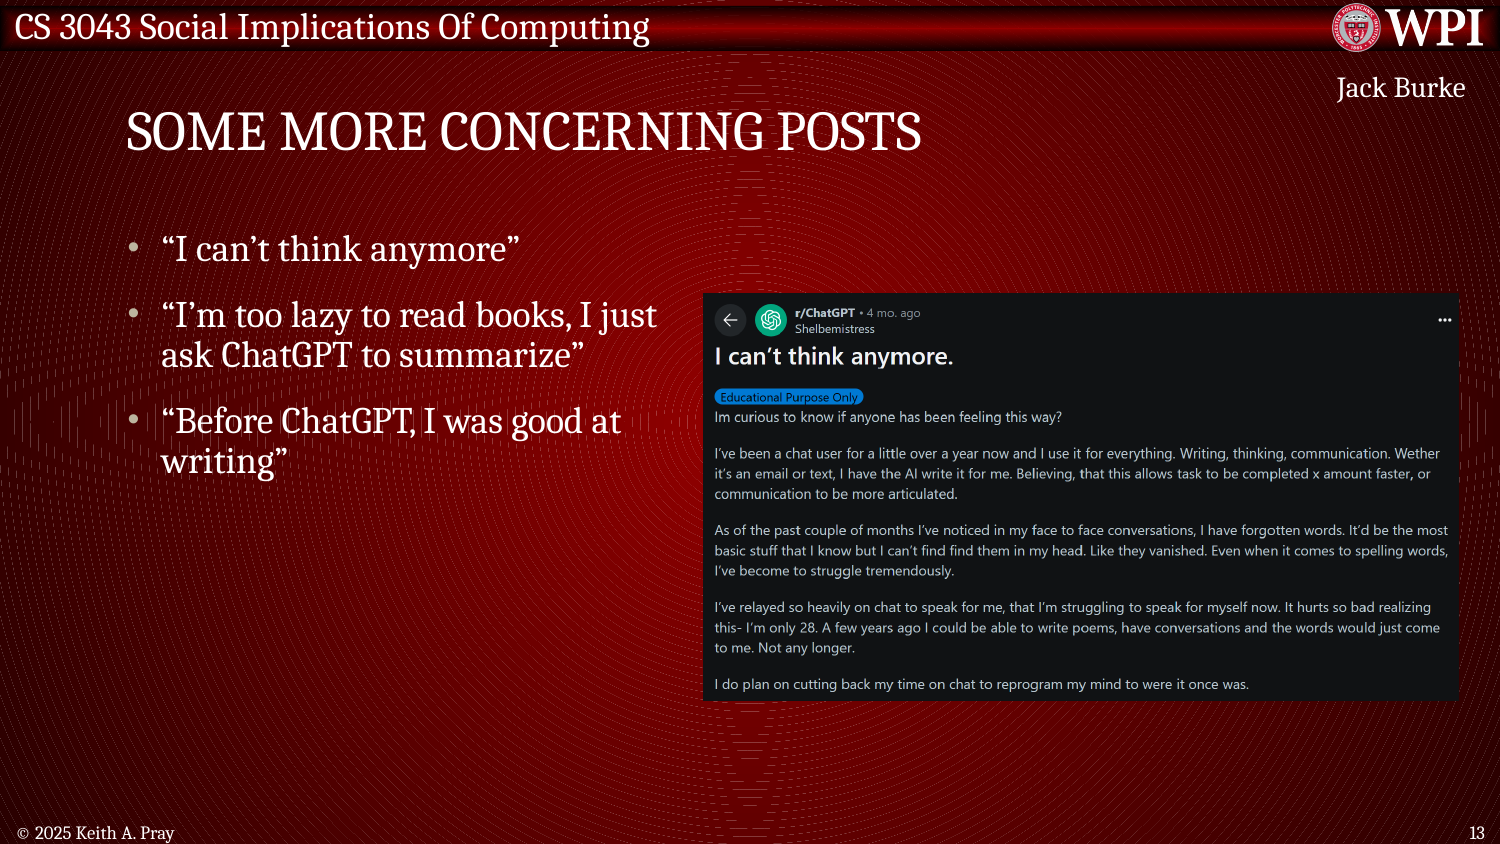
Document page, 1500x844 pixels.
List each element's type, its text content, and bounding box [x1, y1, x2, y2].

picture [1332, 3, 1483, 52]
text_box Jack Burke [1123, 61, 1481, 111]
footer © 2025 Keith A. Pray [0, 819, 913, 844]
picture [702, 292, 1460, 701]
title Some more concerning posts [112, 59, 1388, 210]
list “I can’t think anymore” “I’m too lazy to read books, I just ask ChatGPT to summarize” “Before ChatGPT, I was good at writing” [112, 221, 725, 772]
slide_number 13 [1397, 819, 1500, 844]
